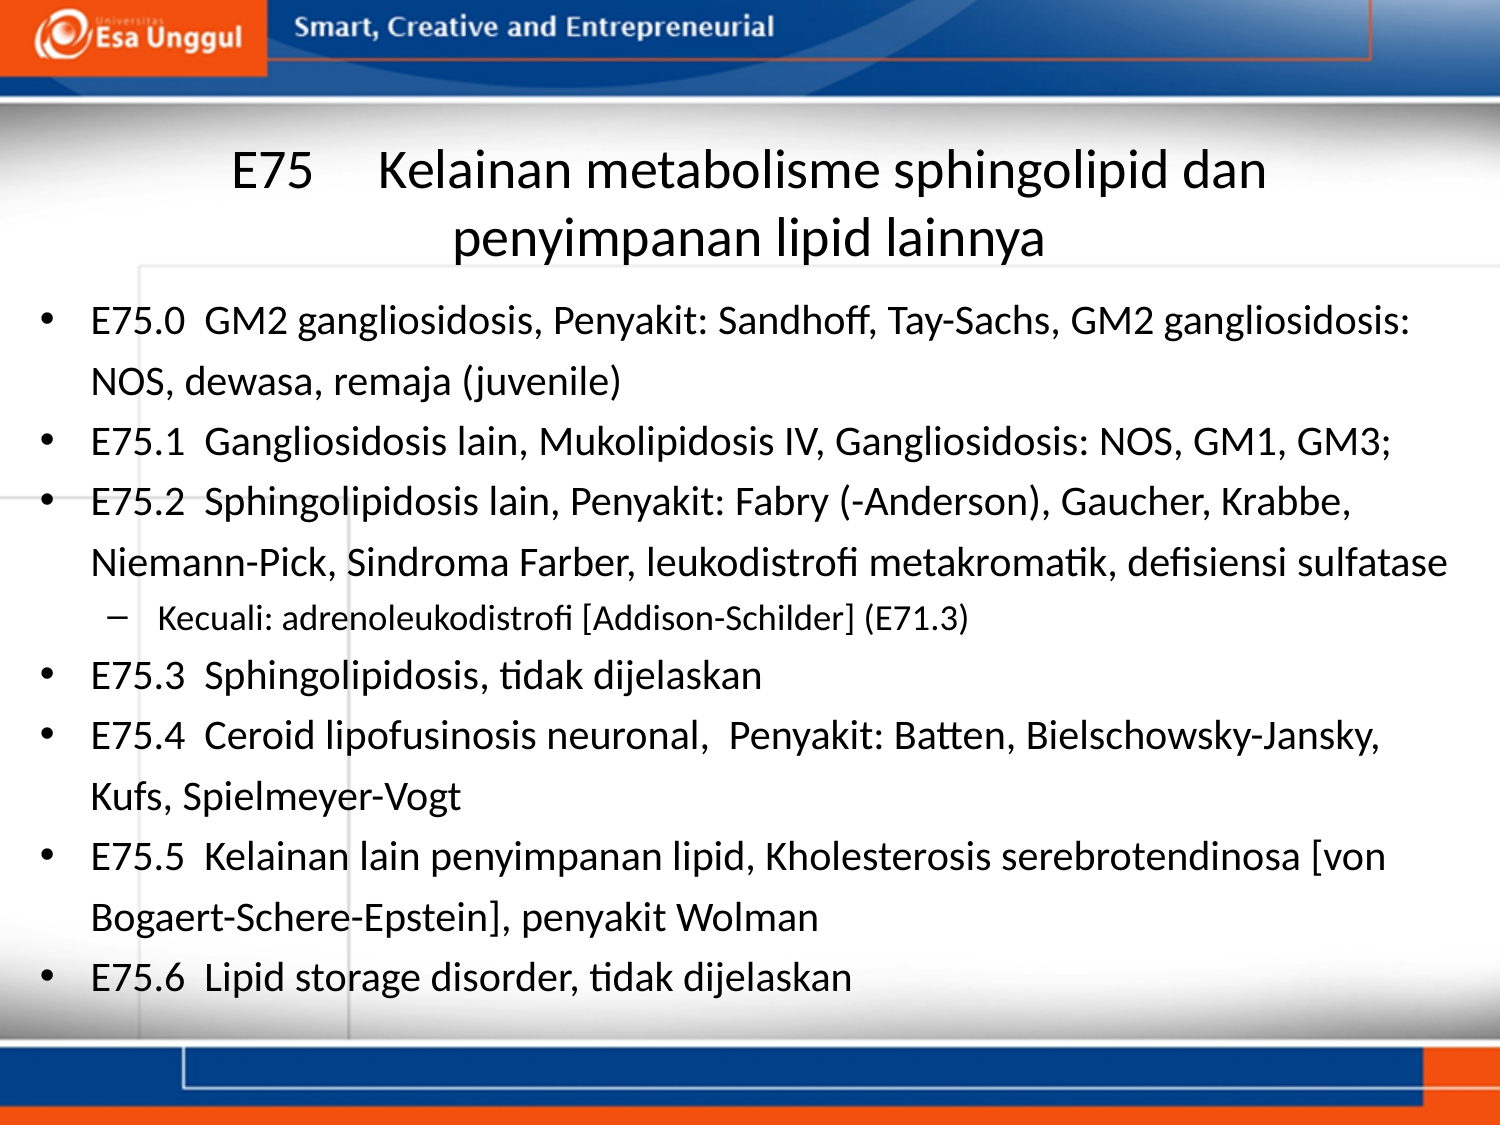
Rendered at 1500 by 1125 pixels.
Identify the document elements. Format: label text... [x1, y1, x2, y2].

list E75.0 GM2 gangliosidosis, Penyakit: Sandhoff, Tay-Sachs, GM2 gangliosidosis: NOS, dewasa, remaja (juvenile) E75.1 Gangliosidosis lain, Mukolipidosis IV, Gangliosidosis: NOS, GM1, GM3; E75.2 Sphingolipidosis lain, Penyakit: Fabry (-Anderson), Gaucher, Krabbe, Niemann-Pick, Sindroma Farber, leukodistrofi metakromatik, defisiensi sulfatase Kecuali: adrenoleukodistrofi [Addison-Schilder] (E71.3) E75.3 Sphingolipidosis, tidak dijelaskan E75.4 Ceroid lipofusinosis neuronal, Penyakit: Batten, Bielschowsky-Jansky, Kufs, Spielmeyer-Vogt E75.5 Kelainan lain penyimpanan lipid, Kholesterosis serebrotendinosa [von Bogaert-Schere-Epstein], penyakit Wolman E75.6 Lipid storage disorder, tidak dijelaskan [24, 275, 1475, 1075]
title E75 Kelainan metabolisme sphingolipid dan penyimpanan lipid lainnya [75, 125, 1425, 275]
picture [0, 0, 1500, 1125]
